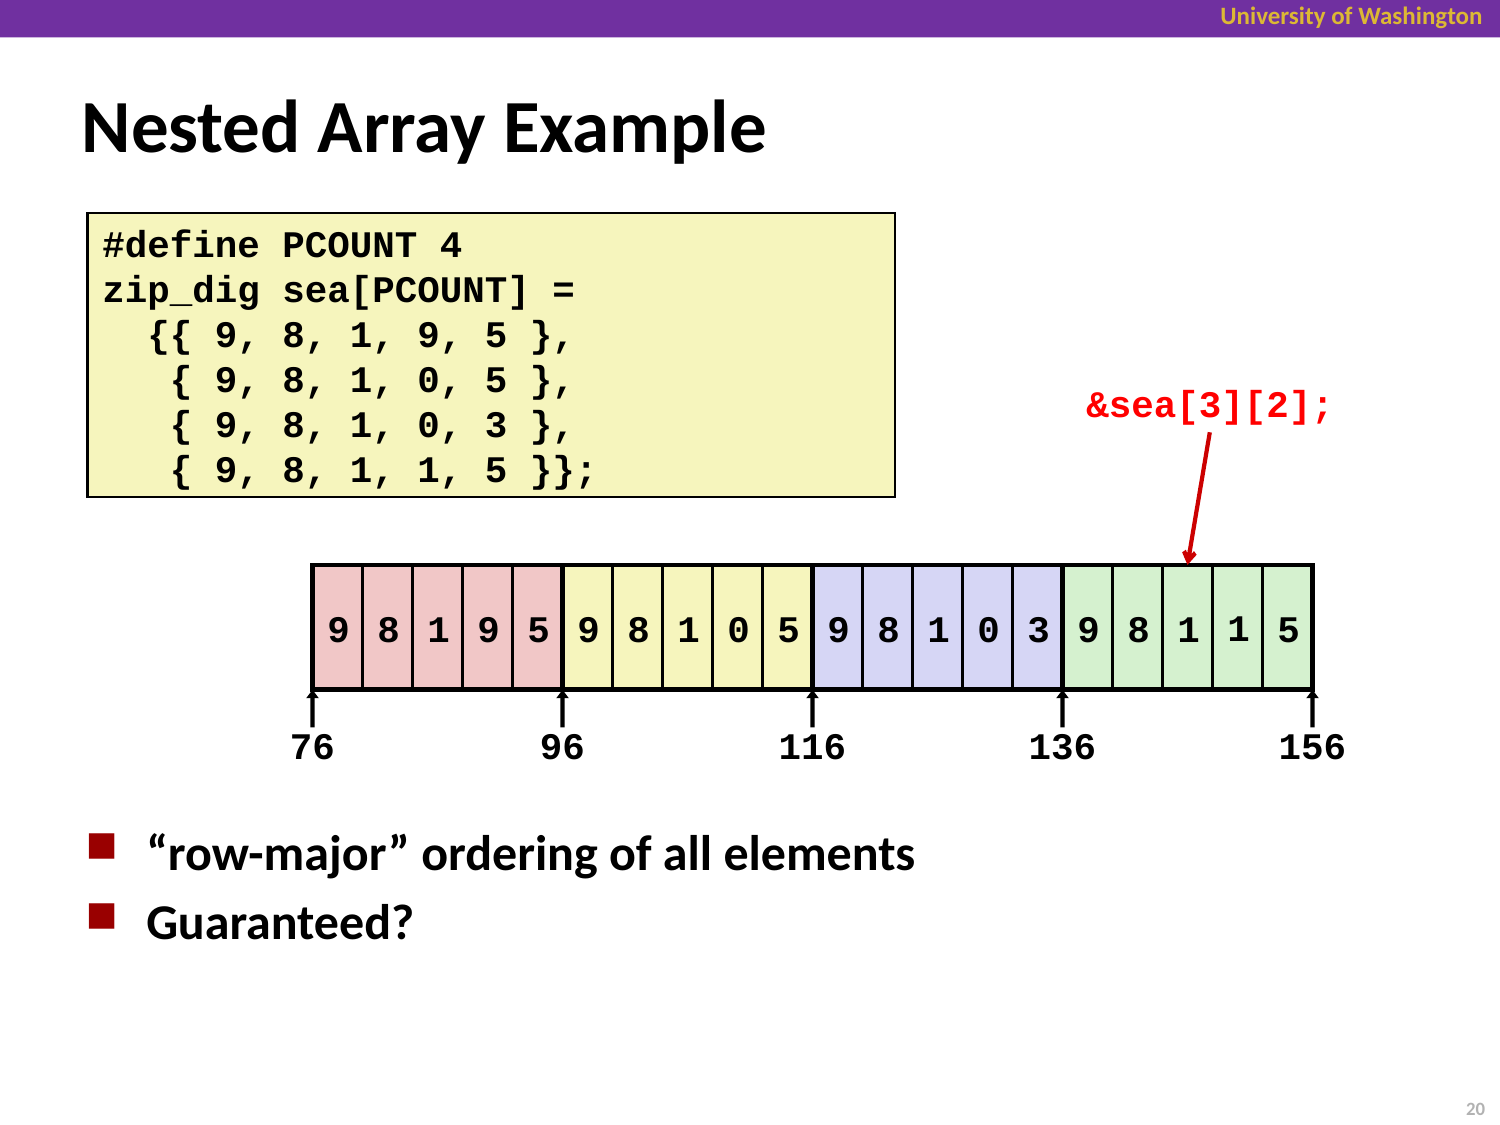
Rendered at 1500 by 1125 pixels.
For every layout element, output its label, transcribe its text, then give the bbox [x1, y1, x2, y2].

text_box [1069, 372, 1351, 566]
text_box 156 [1263, 714, 1362, 775]
text_box #define PCOUNT 4 zip_dig sea[PCOUNT] = {{ 9, 8, 1, 9, 5 }, { 9, 8, 1, 0, 5 }, { 9, 8, 1, 0, 3 }, { 9, 8, 1, 1, 5 }}; [87, 212, 896, 498]
text_box [306, 694, 319, 714]
title Nested Array Example [66, 74, 1113, 170]
text_box 116 [763, 714, 862, 775]
text_box 96 [525, 714, 600, 775]
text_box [812, 564, 1060, 691]
list “row-major” ordering of all elements Guaranteed? [74, 812, 1388, 1125]
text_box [562, 564, 811, 691]
text_box [1306, 693, 1319, 714]
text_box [1062, 563, 1313, 690]
text_box 76 [275, 714, 350, 775]
slide_number 20 [1400, 1077, 1500, 1125]
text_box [312, 564, 561, 691]
text_box 136 [1013, 714, 1112, 775]
